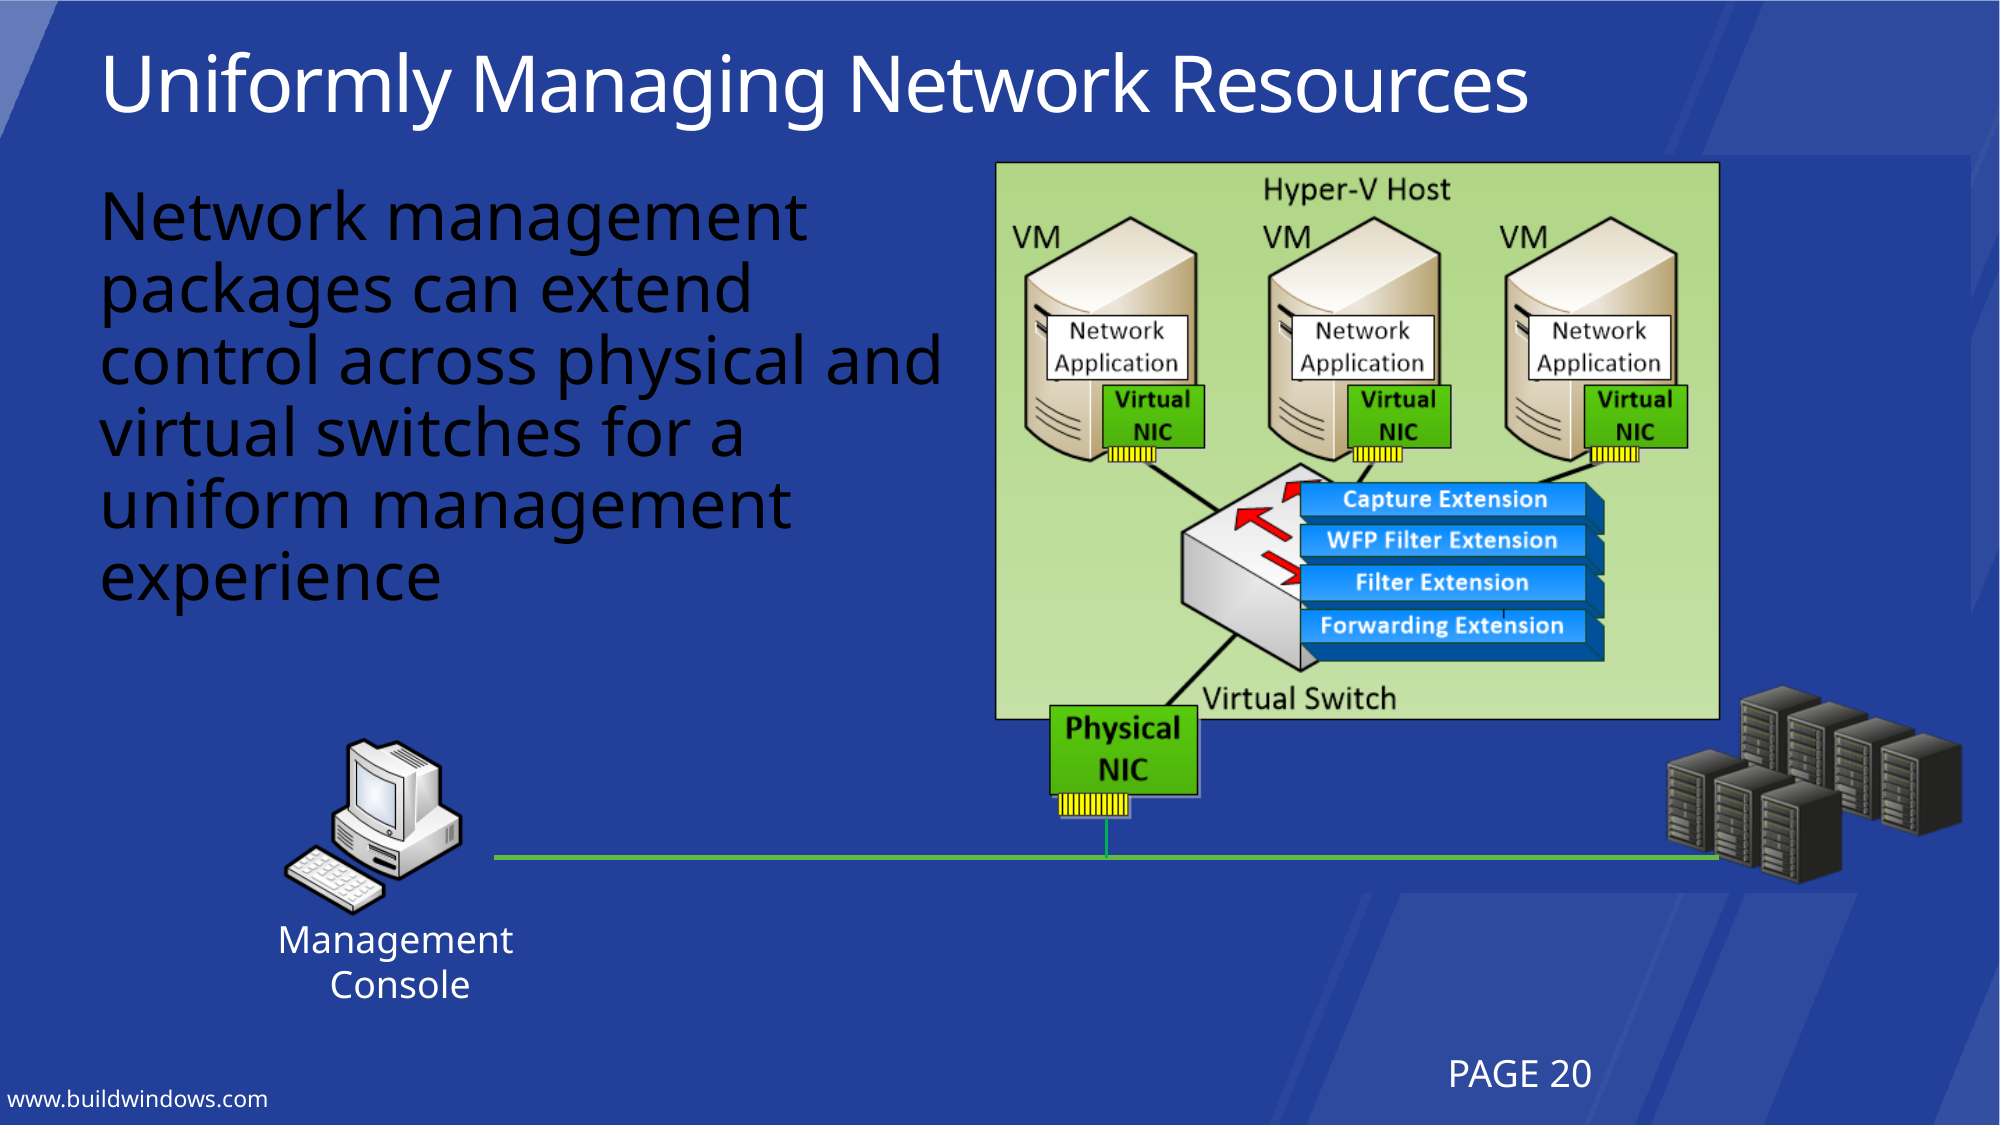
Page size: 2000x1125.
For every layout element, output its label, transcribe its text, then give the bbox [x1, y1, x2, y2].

list Network management packages can extend control across physical and virtual switches for a uniform management experience [99, 182, 974, 943]
picture [0, 0, 2000, 1125]
slide_number PAGE 20 [1432, 1042, 1900, 1103]
text_box Management Console [277, 916, 524, 1007]
text_box Uniformly Managing Network Resources [85, 37, 1914, 138]
